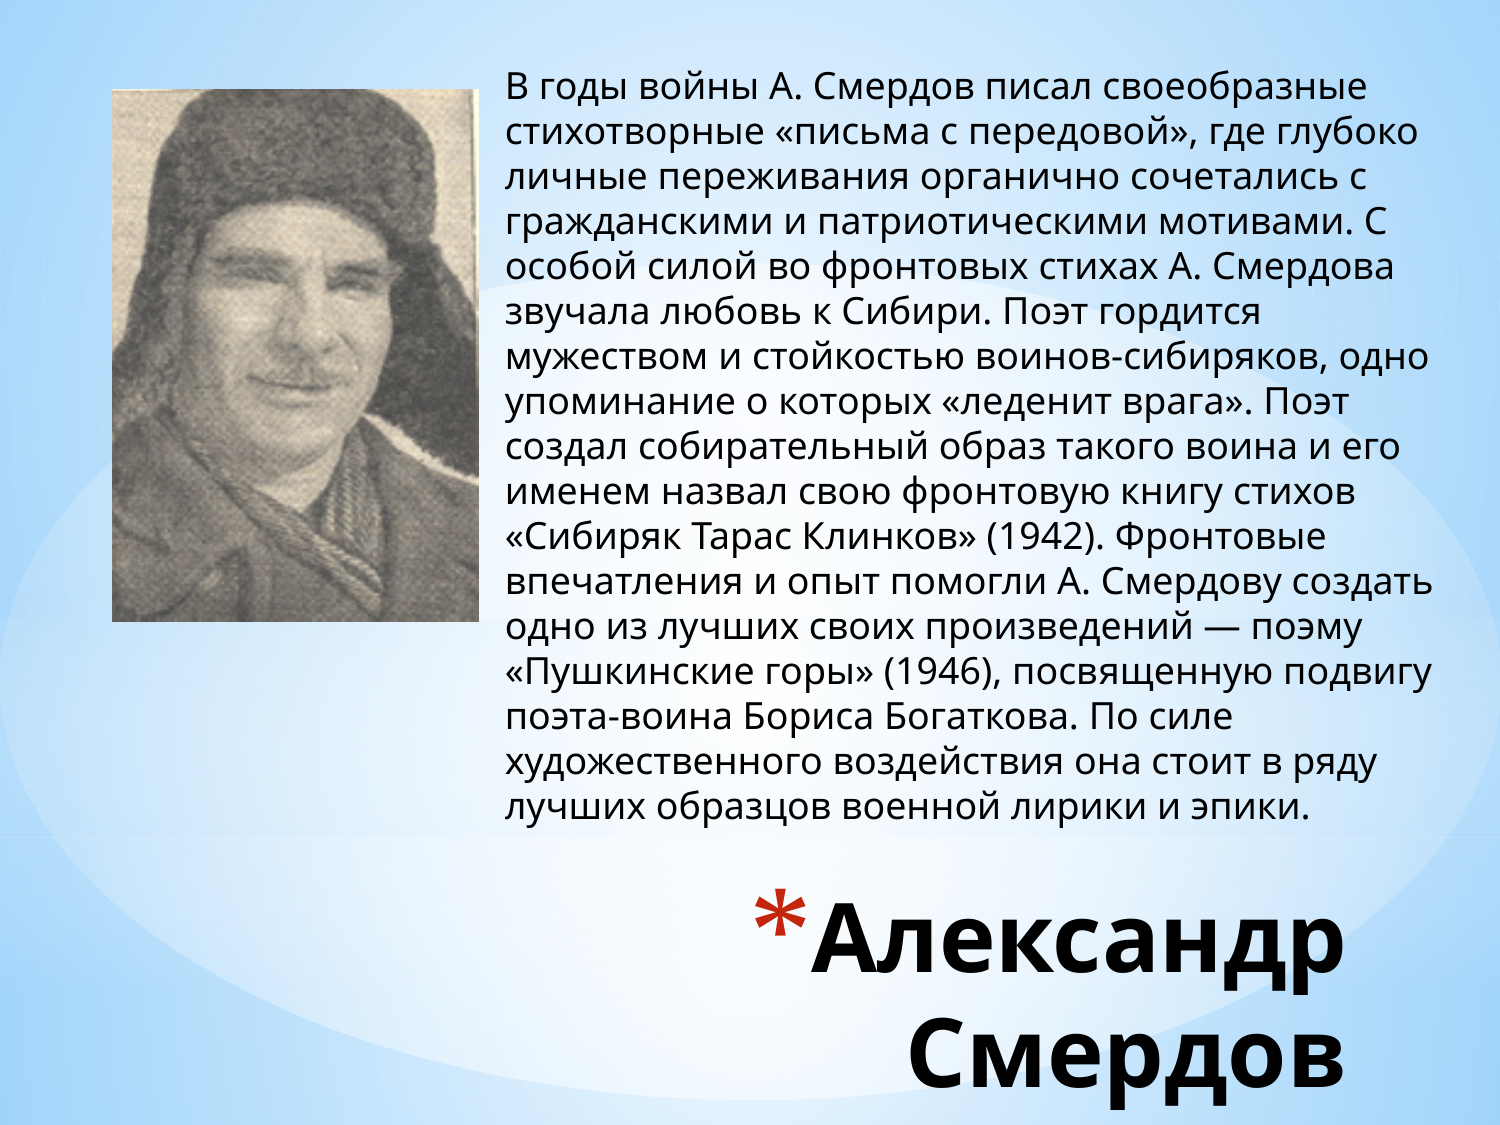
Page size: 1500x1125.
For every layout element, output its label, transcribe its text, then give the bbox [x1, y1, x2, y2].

text_box В годы войны А. Смердов писал своеобразные стихотворные «письма с передовой», где глубоко личные переживания органично сочетались с гражданскими и патриотическими мотивами. С особой силой во фронтовых стихах А. Смердова звучала любовь к Сибири. Поэт гордится мужеством и стойкостью воинов-сибиряков, одно упоминание о которых «леденит врага». Поэт создал собирательный образ такого воина и его именем назвал свою фронтовую книгу стихов «Сибиряк Тарас Клинков» (1942). Фронтовые впечатления и опыт помогли А. Смердову создать одно из лучших своих произведений — поэму «Пушкинские горы» (1946), посвященную подвигу поэта-воина Бориса Богаткова. По силе художественного воздействия она стоит в ряду лучших образцов военной лирики и эпики. [490, 55, 1459, 835]
title Александр Смердов [294, 869, 1363, 1047]
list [111, 89, 479, 622]
